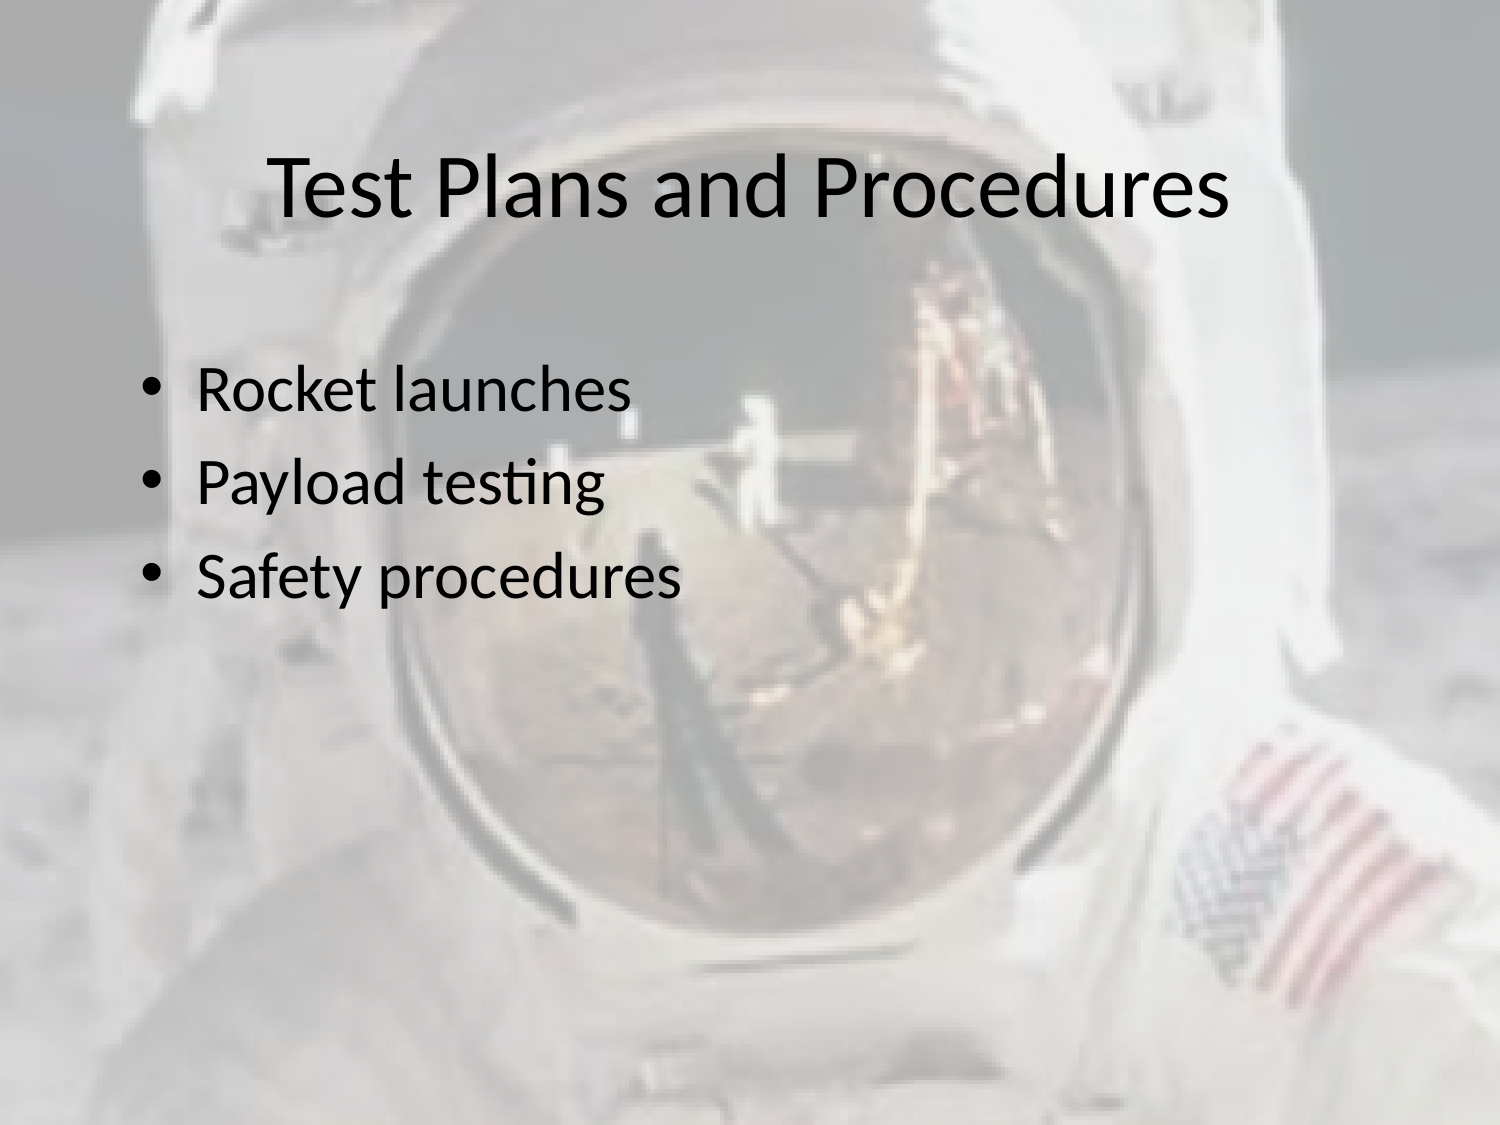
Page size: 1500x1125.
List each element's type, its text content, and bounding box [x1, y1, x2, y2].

title Test Plans and Procedures [75, 87, 1425, 275]
list Rocket launches Payload testing Safety procedures [125, 337, 1475, 1080]
text_box [0, 0, 1500, 1125]
